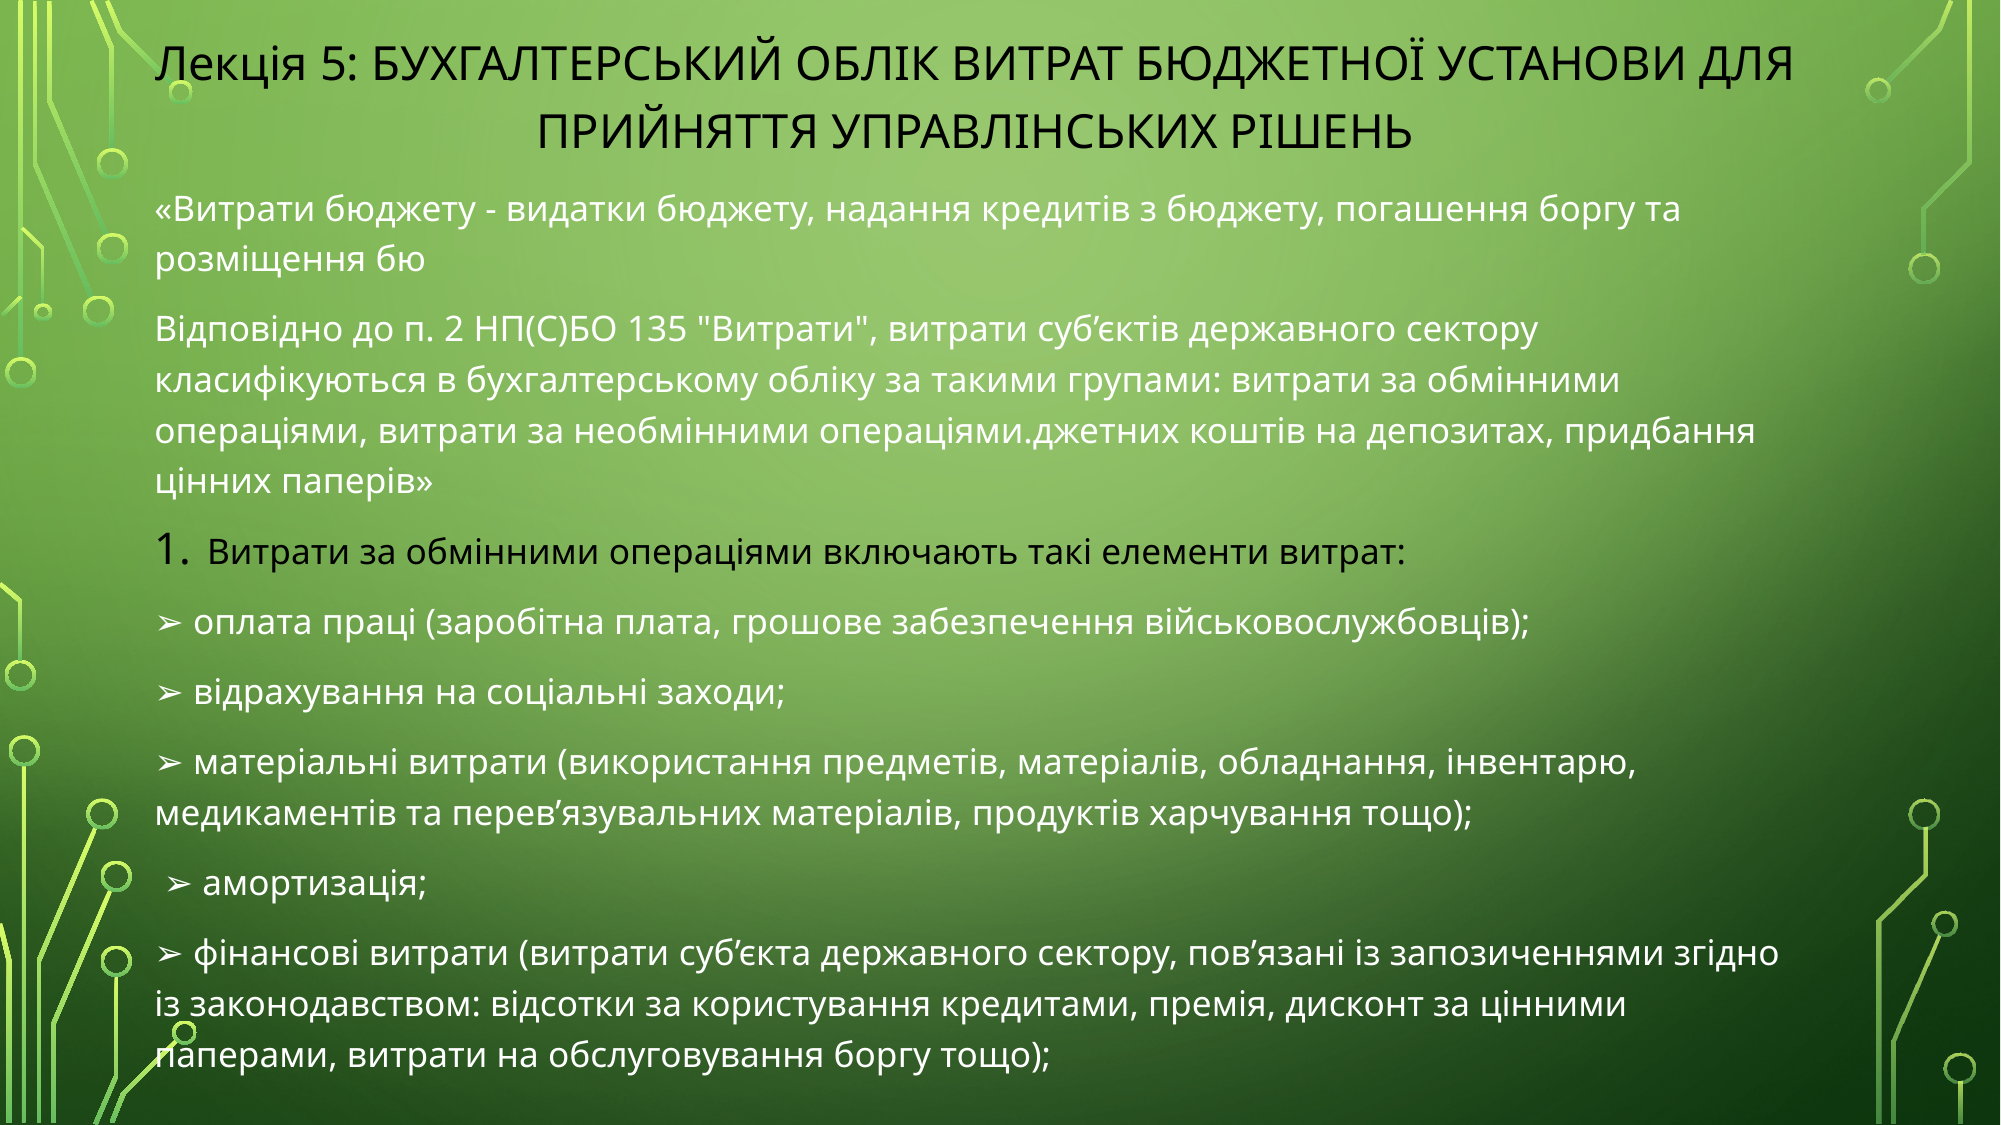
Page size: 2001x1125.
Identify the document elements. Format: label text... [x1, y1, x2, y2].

list Лекція 5: БУХГАЛТЕРСЬКИЙ ОБЛІК ВИТРАТ БЮДЖЕТНОЇ УСТАНОВИ ДЛЯ ПРИЙНЯТТЯ УПРАВЛІНСЬКИХ РІШЕНЬ «Витрати бюджету - видатки бюджету, надання кредитів з бюджету, погашення боргу та розміщення бю Відповідно до п. 2 НП(С)БО 135 "Витрати", витрати суб’єктів державного сектору класифікуються в бухгалтерському обліку за такими групами: витрати за обмінними операціями, витрати за необмінними операціями.джетних коштів на депозитах, придбання цінних паперів» Витрати за обмінними операціями включають такі елементи витрат: ➢ оплата праці (заробітна плата, грошове забезпечення військовослужбовців); ➢ відрахування на соціальні заходи; ➢ матеріальні витрати (використання предметів, матеріалів, обладнання, інвентарю, медикаментів та перев’язувальних матеріалів, продуктів харчування тощо); ➢ амортизація; ➢ фінансові витрати (витрати суб’єкта державного сектору, пов’язані із запозиченнями згідно із законодавством: відсотки за користування кредитами, премія, дисконт за цінними паперами, витрати на обслуговування боргу тощо); [139, 15, 1813, 1087]
